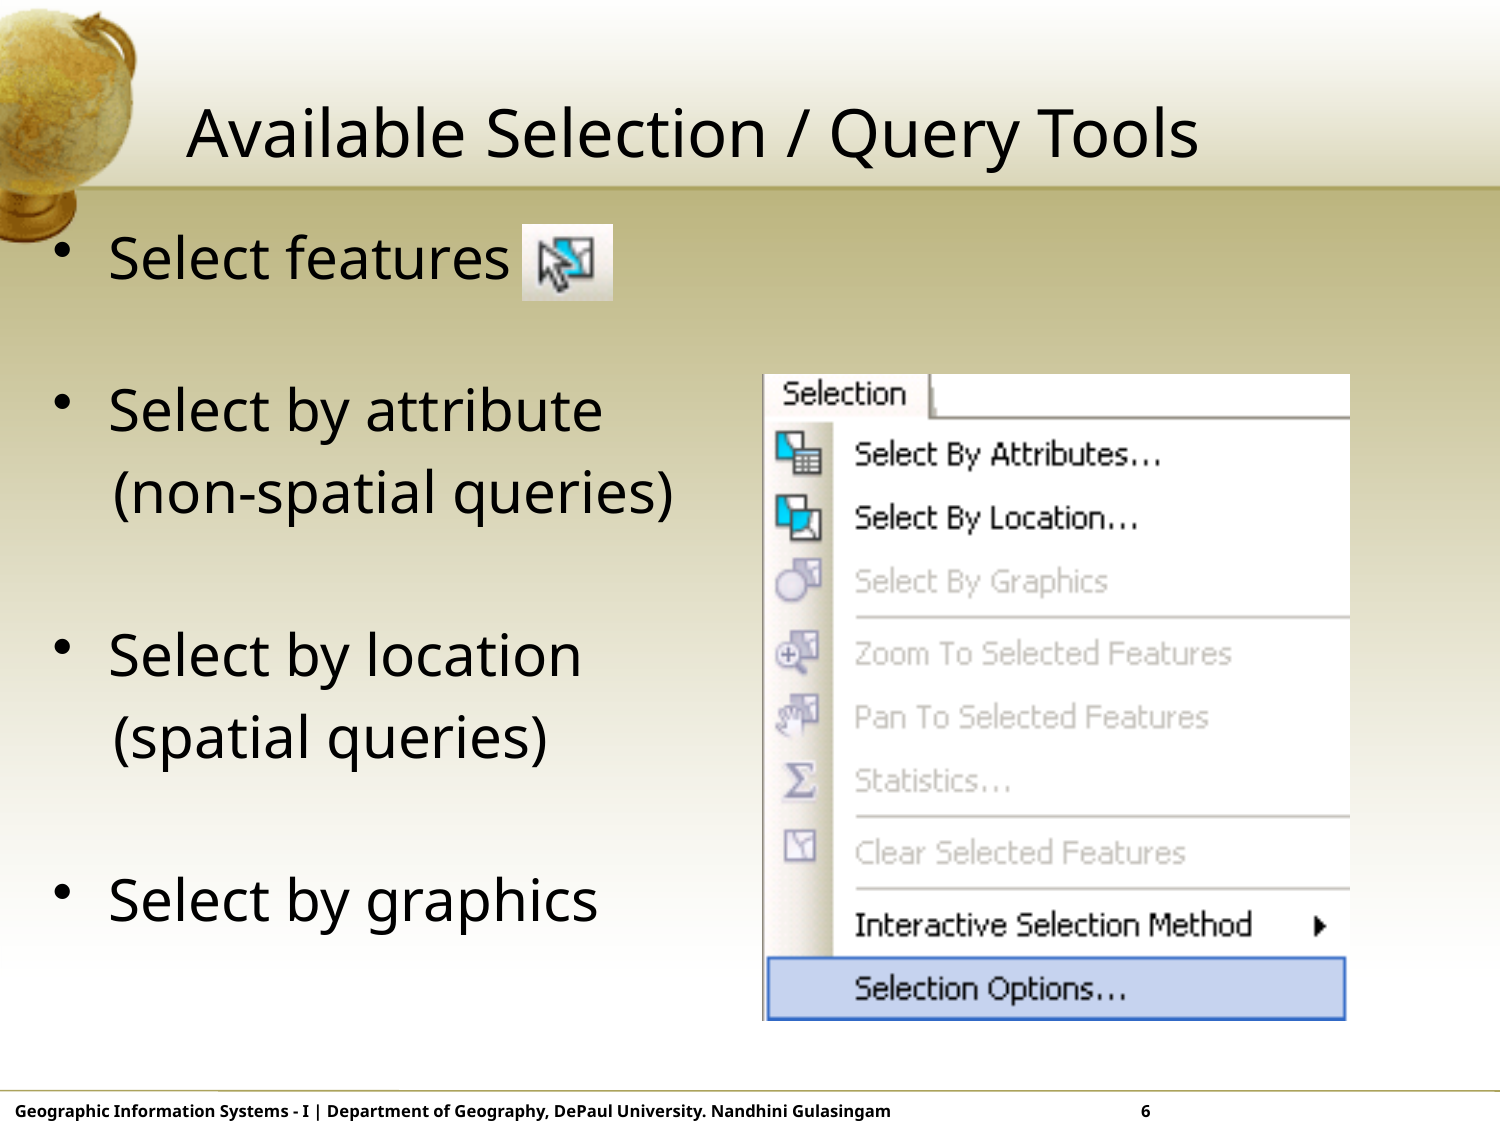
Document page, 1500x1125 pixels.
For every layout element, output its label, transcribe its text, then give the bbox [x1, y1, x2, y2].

list Select features Select by attribute (non-spatial queries) Select by location (spatial queries) Select by graphics [37, 213, 1476, 1018]
picture [0, 0, 1500, 1090]
footer Geographic Information Systems - I | Department of Geography, DePaul University. Nandhini Gulasingam 6 [0, 1097, 1500, 1125]
title Available Selection / Query Tools [170, 36, 1436, 179]
